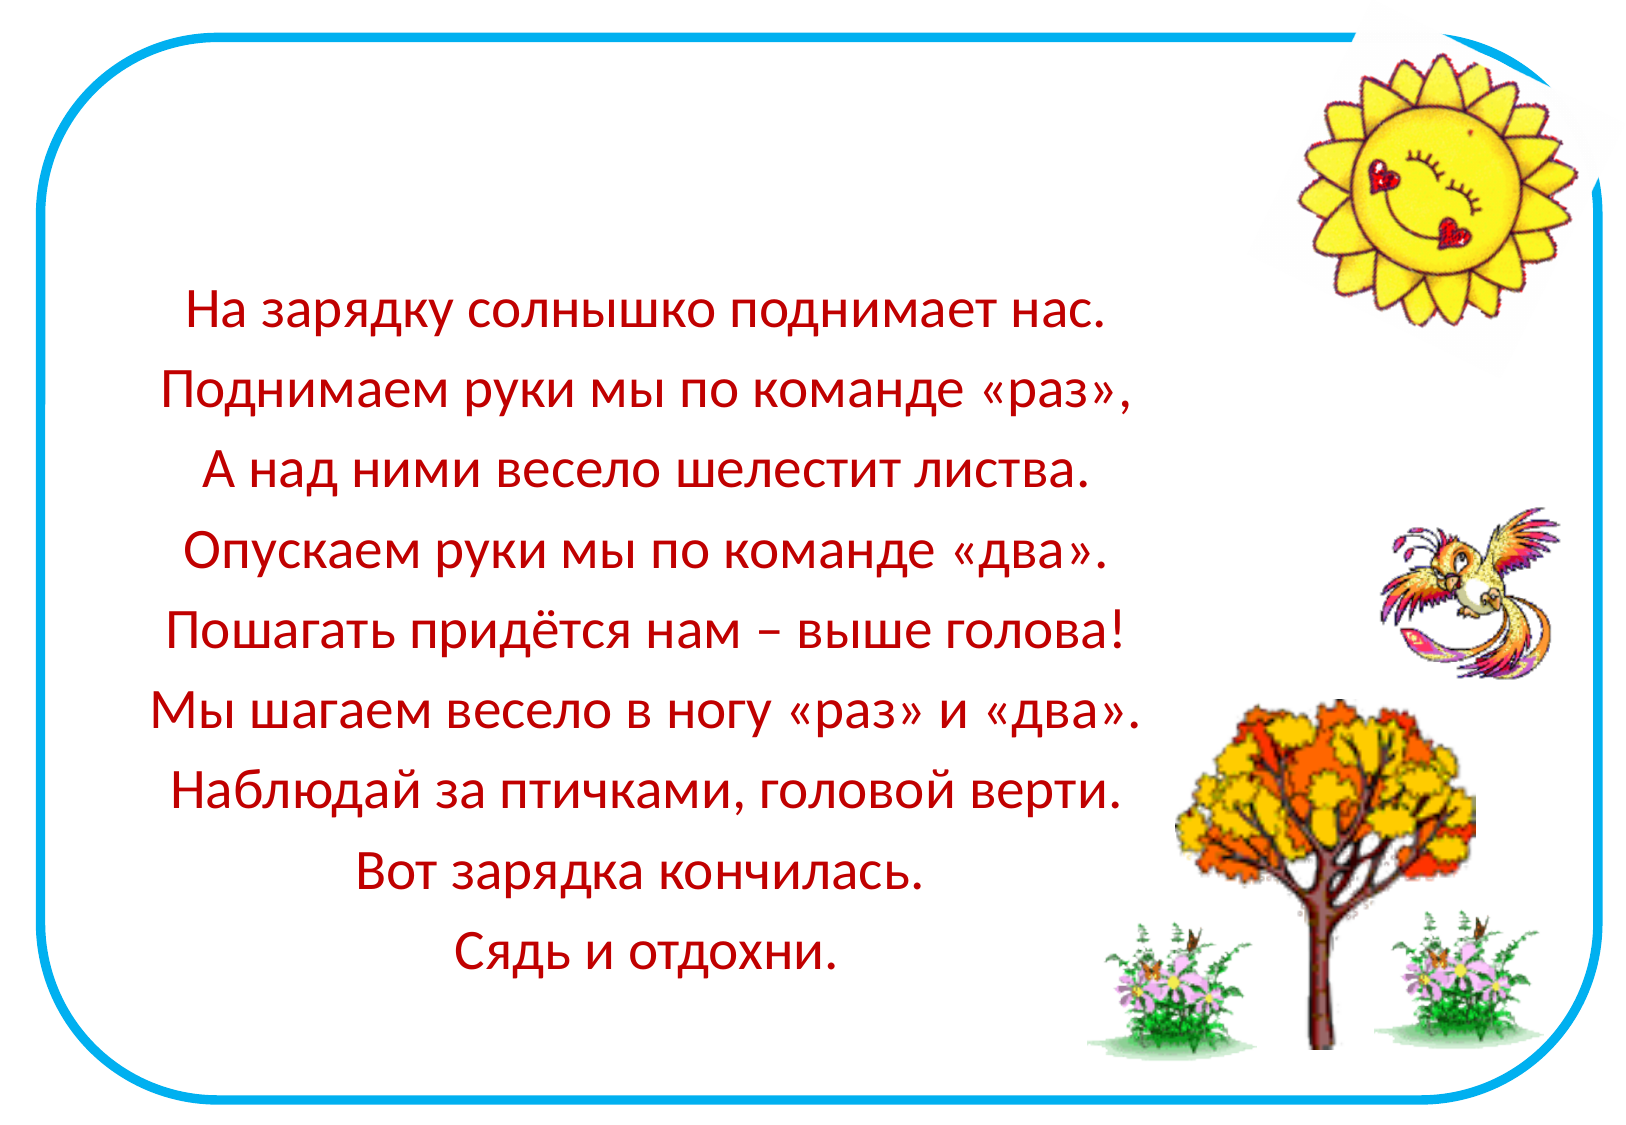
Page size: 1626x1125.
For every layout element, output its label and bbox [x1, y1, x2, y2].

text_box [38, 35, 1600, 1103]
picture [1087, 699, 1544, 1069]
picture [1249, 1, 1624, 377]
picture [1374, 499, 1563, 688]
